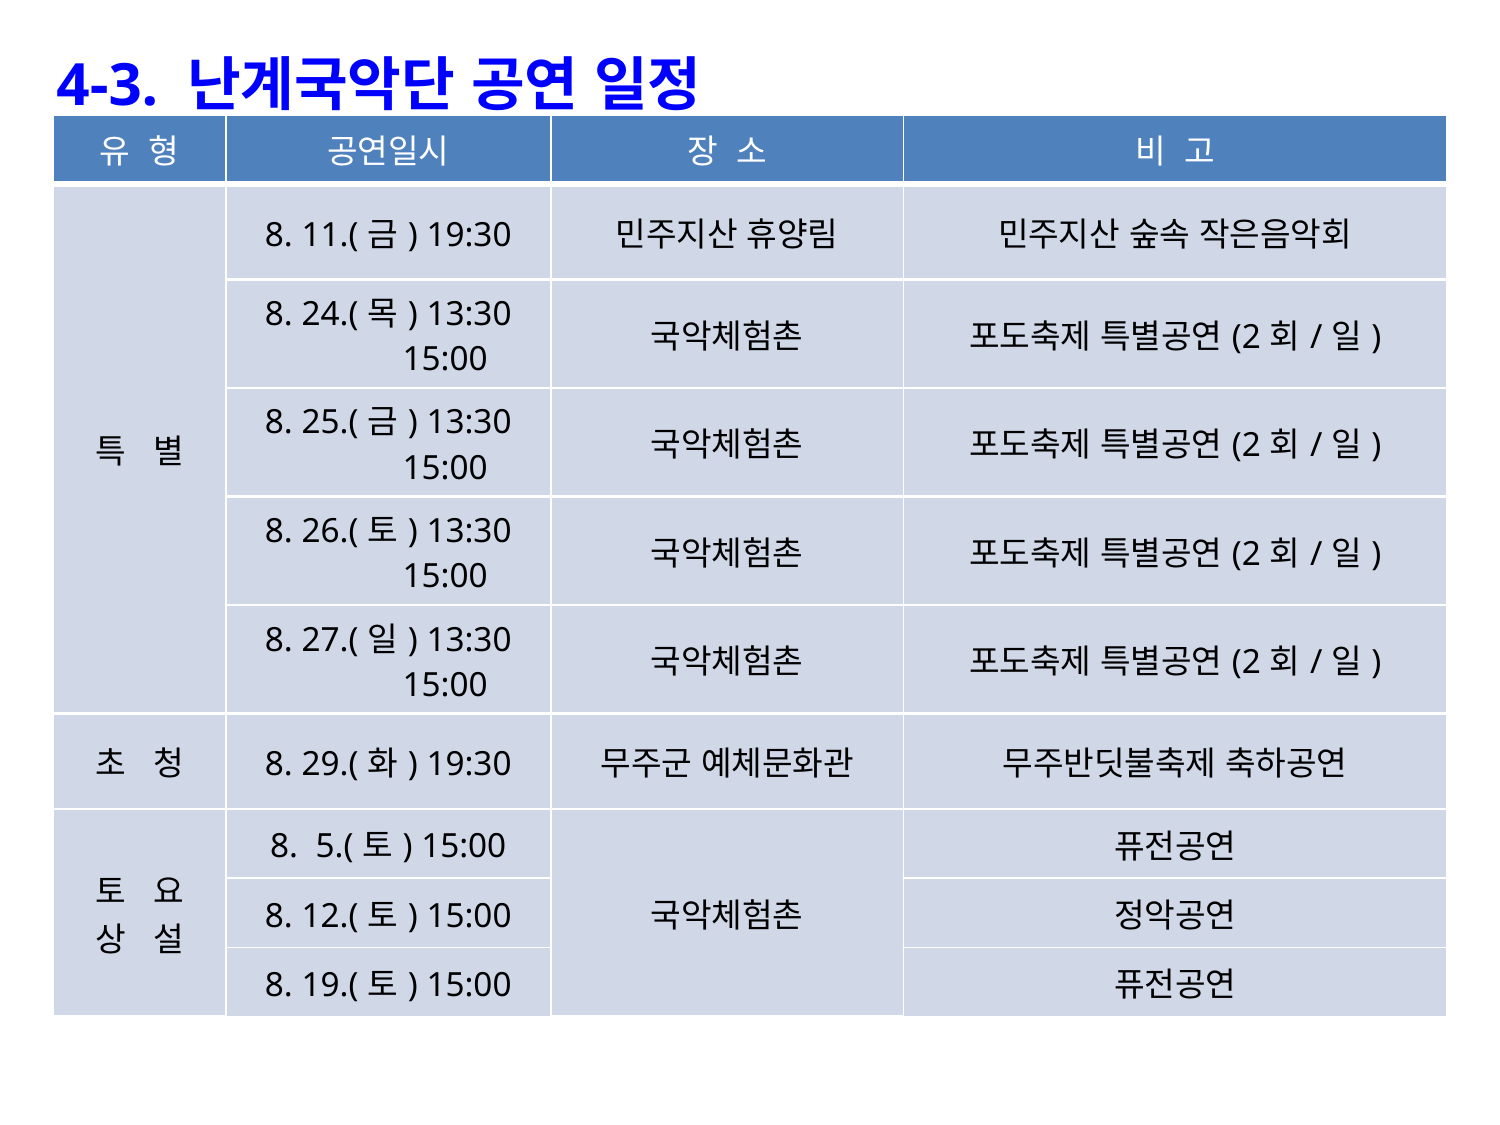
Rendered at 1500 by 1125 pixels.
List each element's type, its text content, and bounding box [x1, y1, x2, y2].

table_cell 토 요 상 설 [54, 810, 225, 1015]
table_cell 8. 19.(토) 15:00 [227, 948, 550, 1016]
table_cell 8. 29.(화) 19:30 [227, 715, 550, 808]
table_cell 8. 5.(토) 15:00 [227, 810, 550, 877]
table_cell 포도축제 특별공연(2회/일) [904, 281, 1446, 387]
table_header 공연일시 [227, 116, 550, 181]
table_cell 퓨전공연 [904, 810, 1446, 877]
table_cell 8. 12.(토) 15:00 [227, 879, 550, 947]
table_cell 국악체험촌 [552, 498, 903, 604]
table_cell 특 별 [54, 187, 225, 712]
table_cell 포도축제 특별공연(2회/일) [904, 498, 1446, 604]
table_cell 퓨전공연 [904, 948, 1446, 1016]
table_cell 무주반딧불축제 축하공연 [904, 715, 1446, 808]
table_cell 국악체험촌 [552, 389, 903, 495]
text_box 4-3. 난계국악단 공연 일정 [41, 11, 1483, 433]
table_cell 무주군 예체문화관 [552, 715, 903, 808]
table_cell 국악체험촌 [552, 281, 903, 387]
table_cell 민주지산 휴양림 [552, 187, 903, 278]
table_cell 8. 27.(일) 13:30 15:00 [227, 606, 550, 712]
table_cell 포도축제 특별공연(2회/일) [904, 606, 1446, 712]
table_cell 8. 26.(토) 13:30 15:00 [227, 498, 550, 604]
table_header 비 고 [904, 116, 1446, 181]
table_cell 민주지산 숲속 작은음악회 [904, 187, 1446, 278]
table_cell 정악공연 [904, 879, 1446, 947]
table_cell 8. 25.(금) 13:30 15:00 [227, 389, 550, 495]
table_cell 초 청 [54, 715, 225, 808]
table_header 장 소 [552, 116, 903, 181]
table_cell 국악체험촌 [552, 606, 903, 712]
table_cell 8. 24.(목) 13:30 15:00 [227, 281, 550, 387]
table_cell 국악체험촌 [552, 810, 903, 1015]
table_header 유 형 [54, 116, 225, 181]
table_cell 8. 11.(금) 19:30 [227, 187, 550, 278]
table_cell 포도축제 특별공연(2회/일) [904, 389, 1446, 495]
